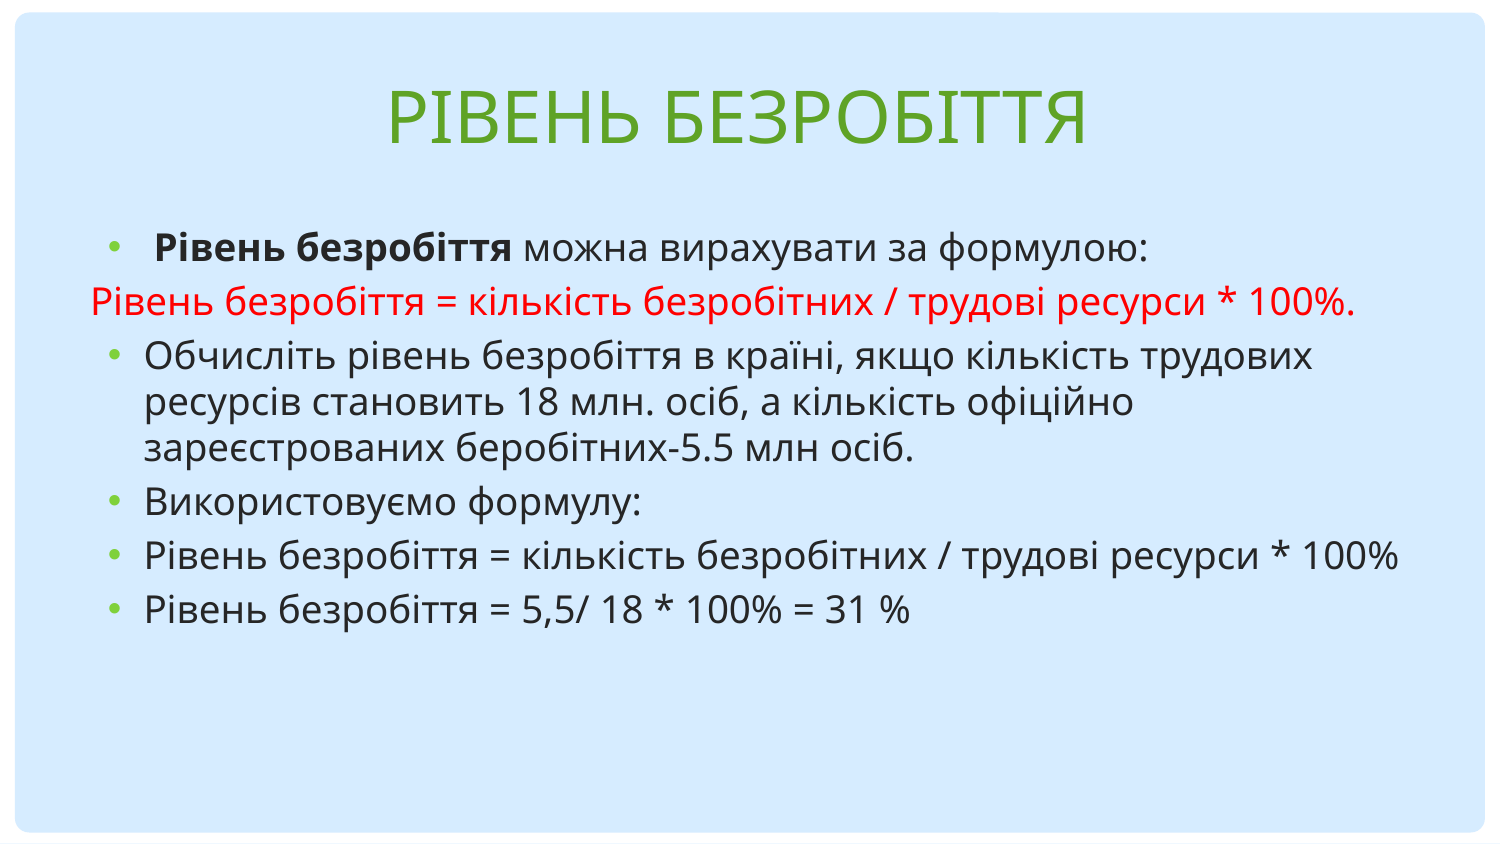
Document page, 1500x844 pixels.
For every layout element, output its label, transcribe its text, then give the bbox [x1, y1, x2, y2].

list Рівень безробіття можна вирахувати за формулою: Рівень безробіття = кількість безробітних / трудові ресурси * 100%. Обчисліть рівень безробіття в країні, якщо кількість трудових ресурсів становить 18 млн. осіб, а кількість офіційно зареєстрованих беробітних-5.5 млн осіб. Використовуємо формулу: Рівень безробіття = кількість безробітних / трудові ресурси * 100% Рівень безробіття = 5,5/ 18 * 100% = 31 % [75, 215, 1425, 754]
title Рівень безробіття [69, 50, 1425, 179]
